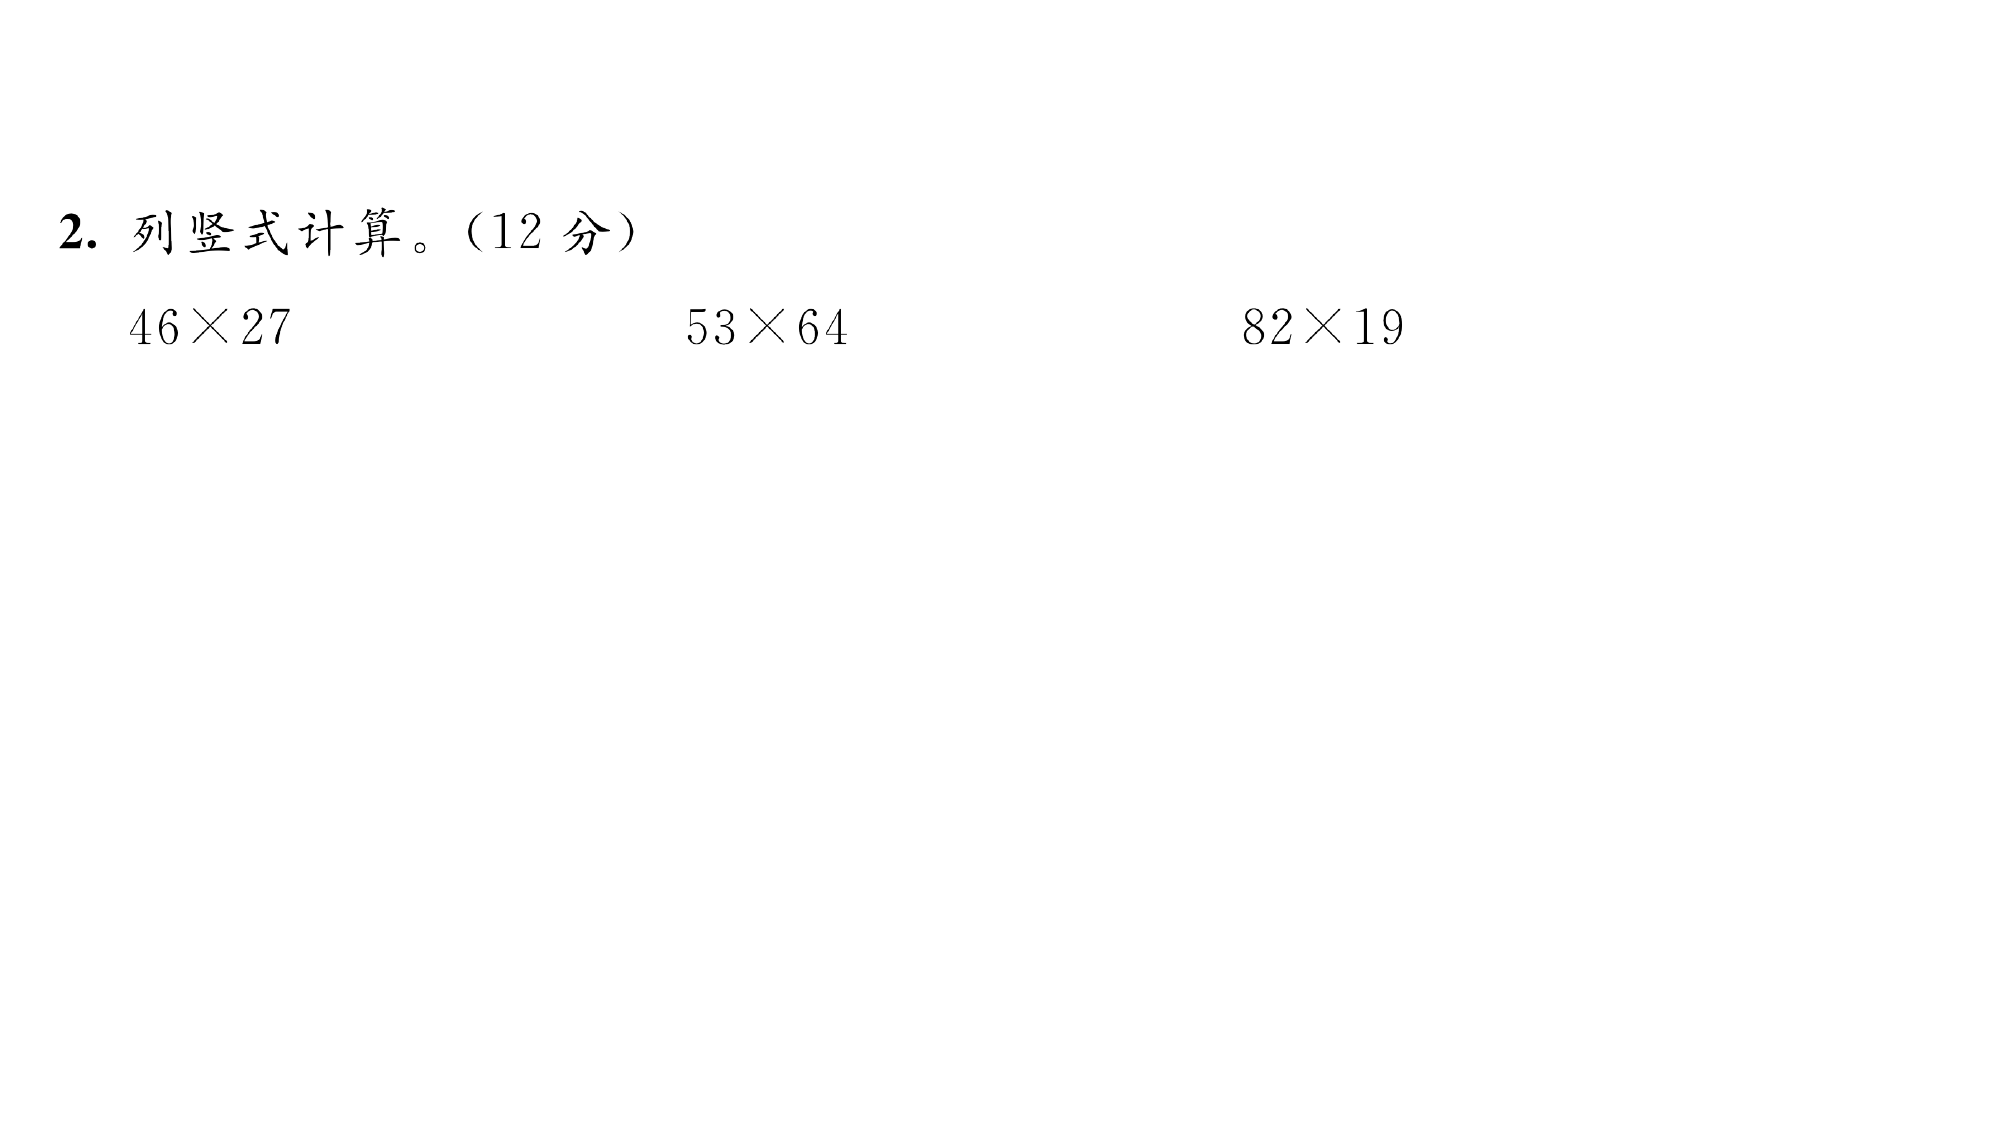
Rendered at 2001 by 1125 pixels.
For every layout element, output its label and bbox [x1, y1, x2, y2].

picture [55, 184, 1945, 760]
